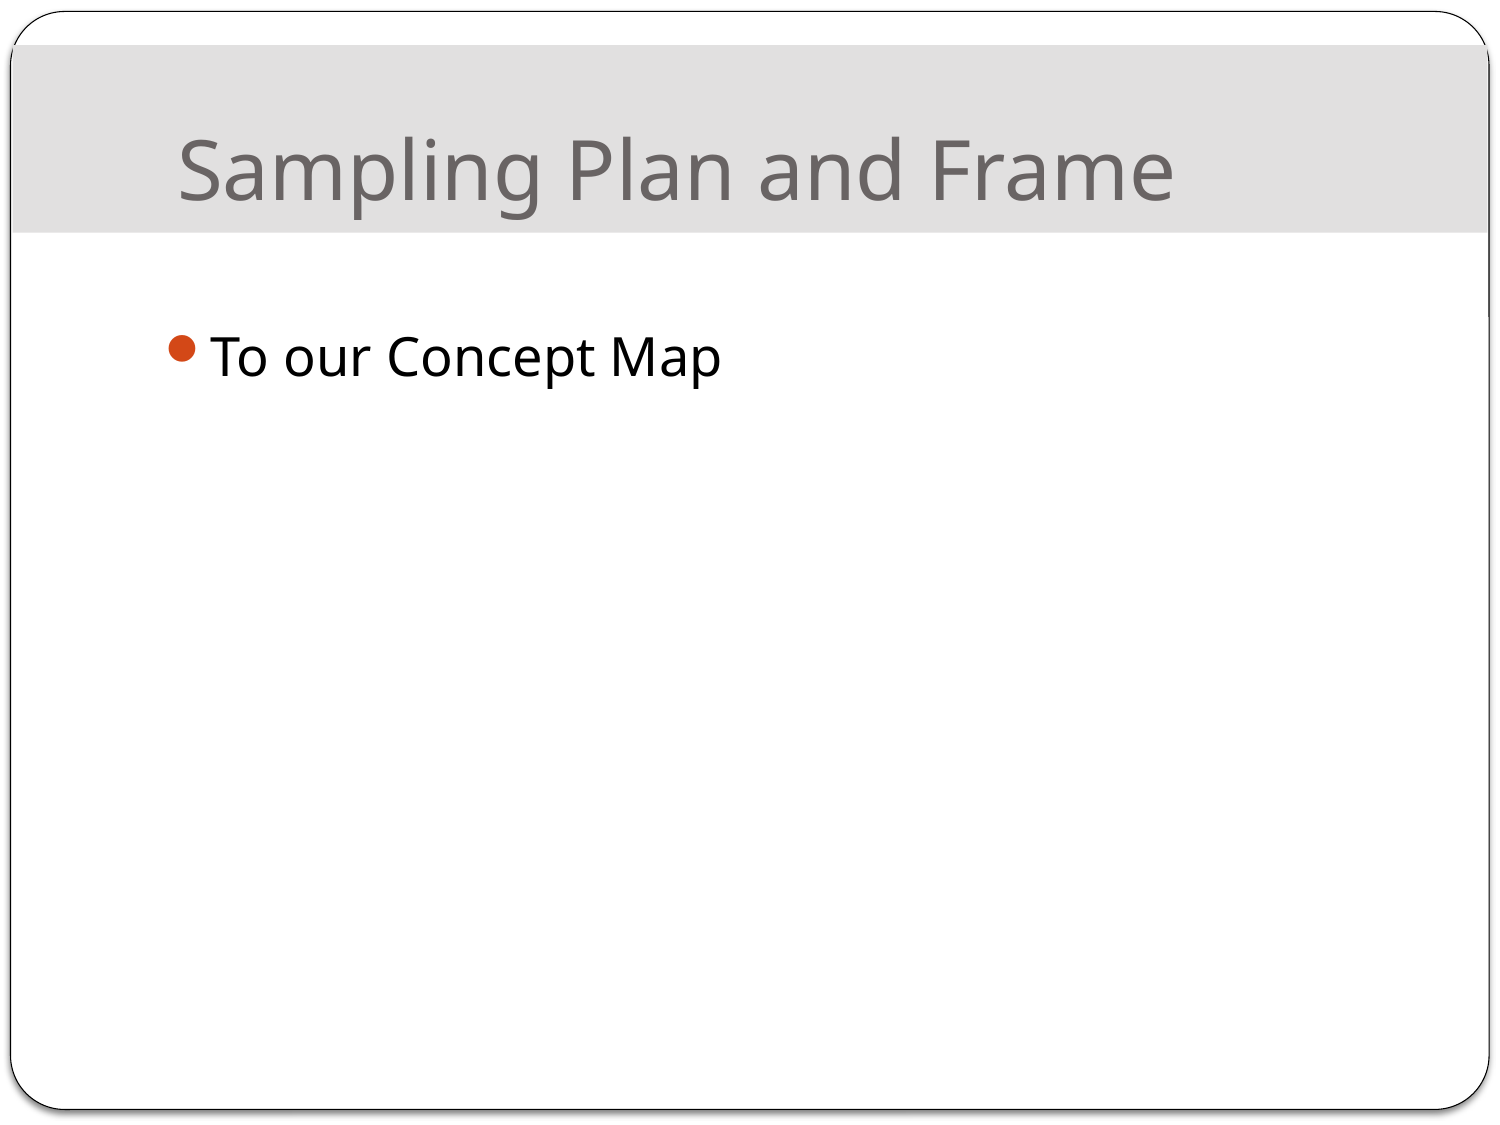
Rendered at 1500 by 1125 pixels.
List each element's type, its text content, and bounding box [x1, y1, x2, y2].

title Sampling Plan and Frame [12, 45, 1488, 233]
list To our Concept Map [150, 237, 1425, 988]
